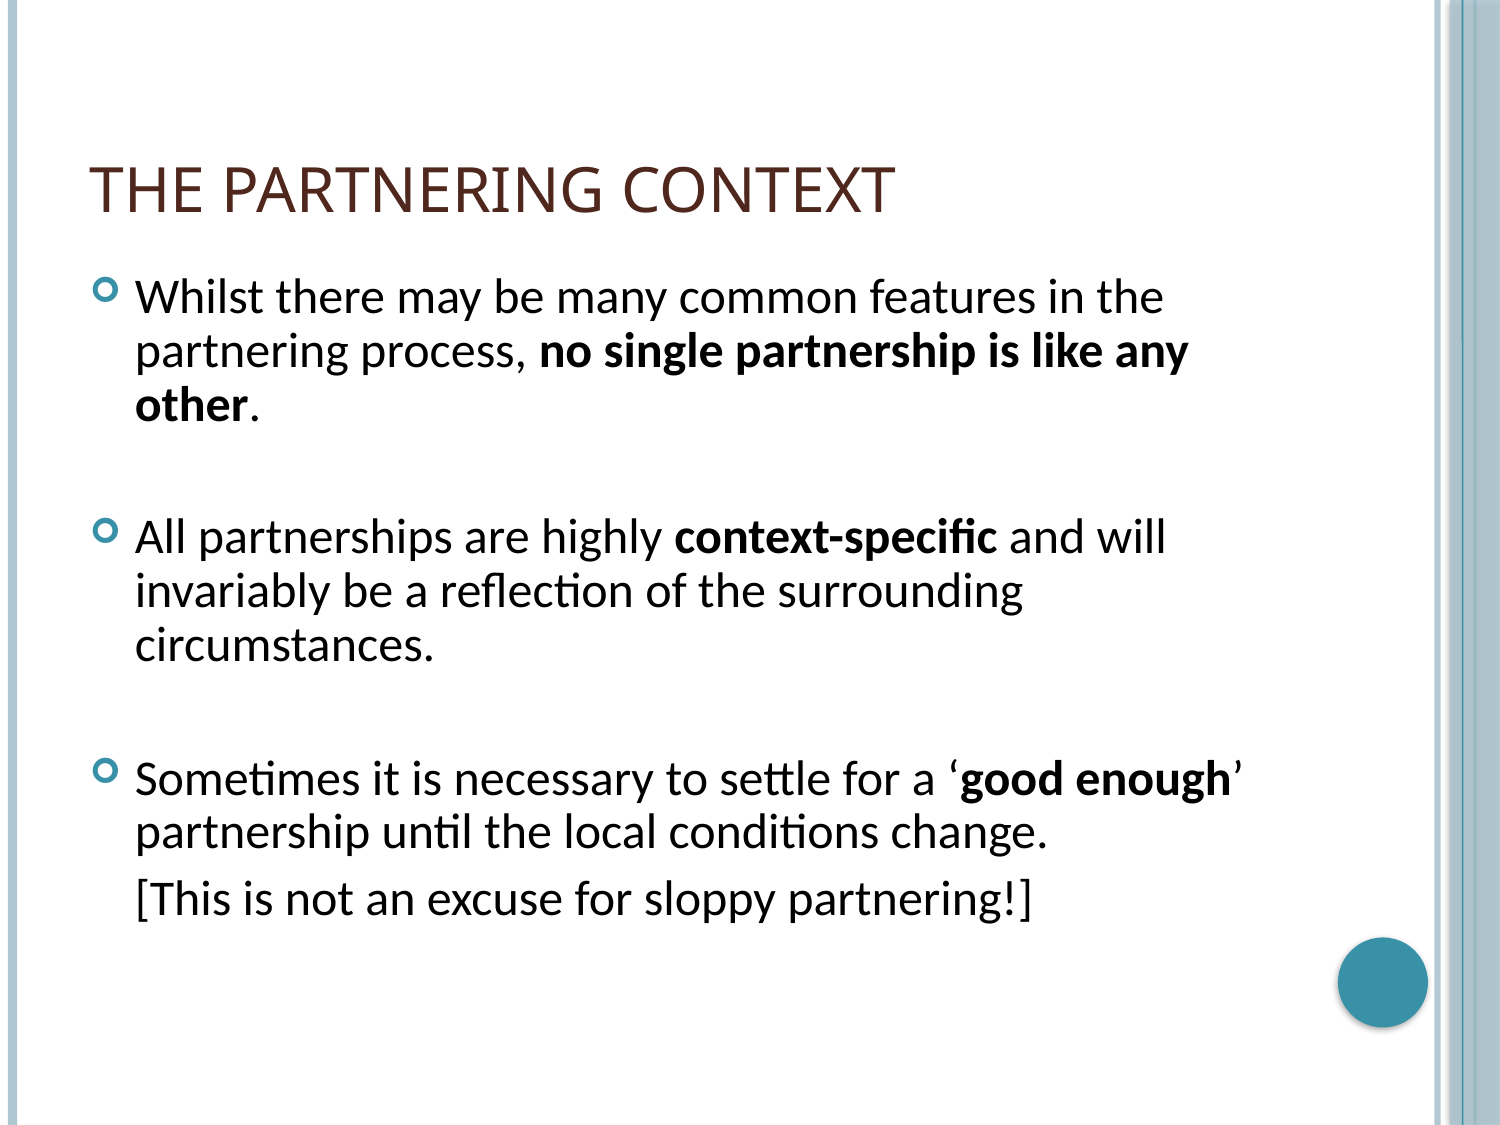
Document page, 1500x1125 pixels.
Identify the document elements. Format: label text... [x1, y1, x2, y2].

list Whilst there may be many common features in the partnering process, no single partnership is like any other. All partnerships are highly context-specific and will invariably be a reflection of the surrounding circumstances. Sometimes it is necessary to settle for a ‘good enough’ partnership until the local conditions change. [This is not an excuse for sloppy partnering!] [75, 262, 1300, 1062]
title The partnering context [75, 45, 1300, 233]
